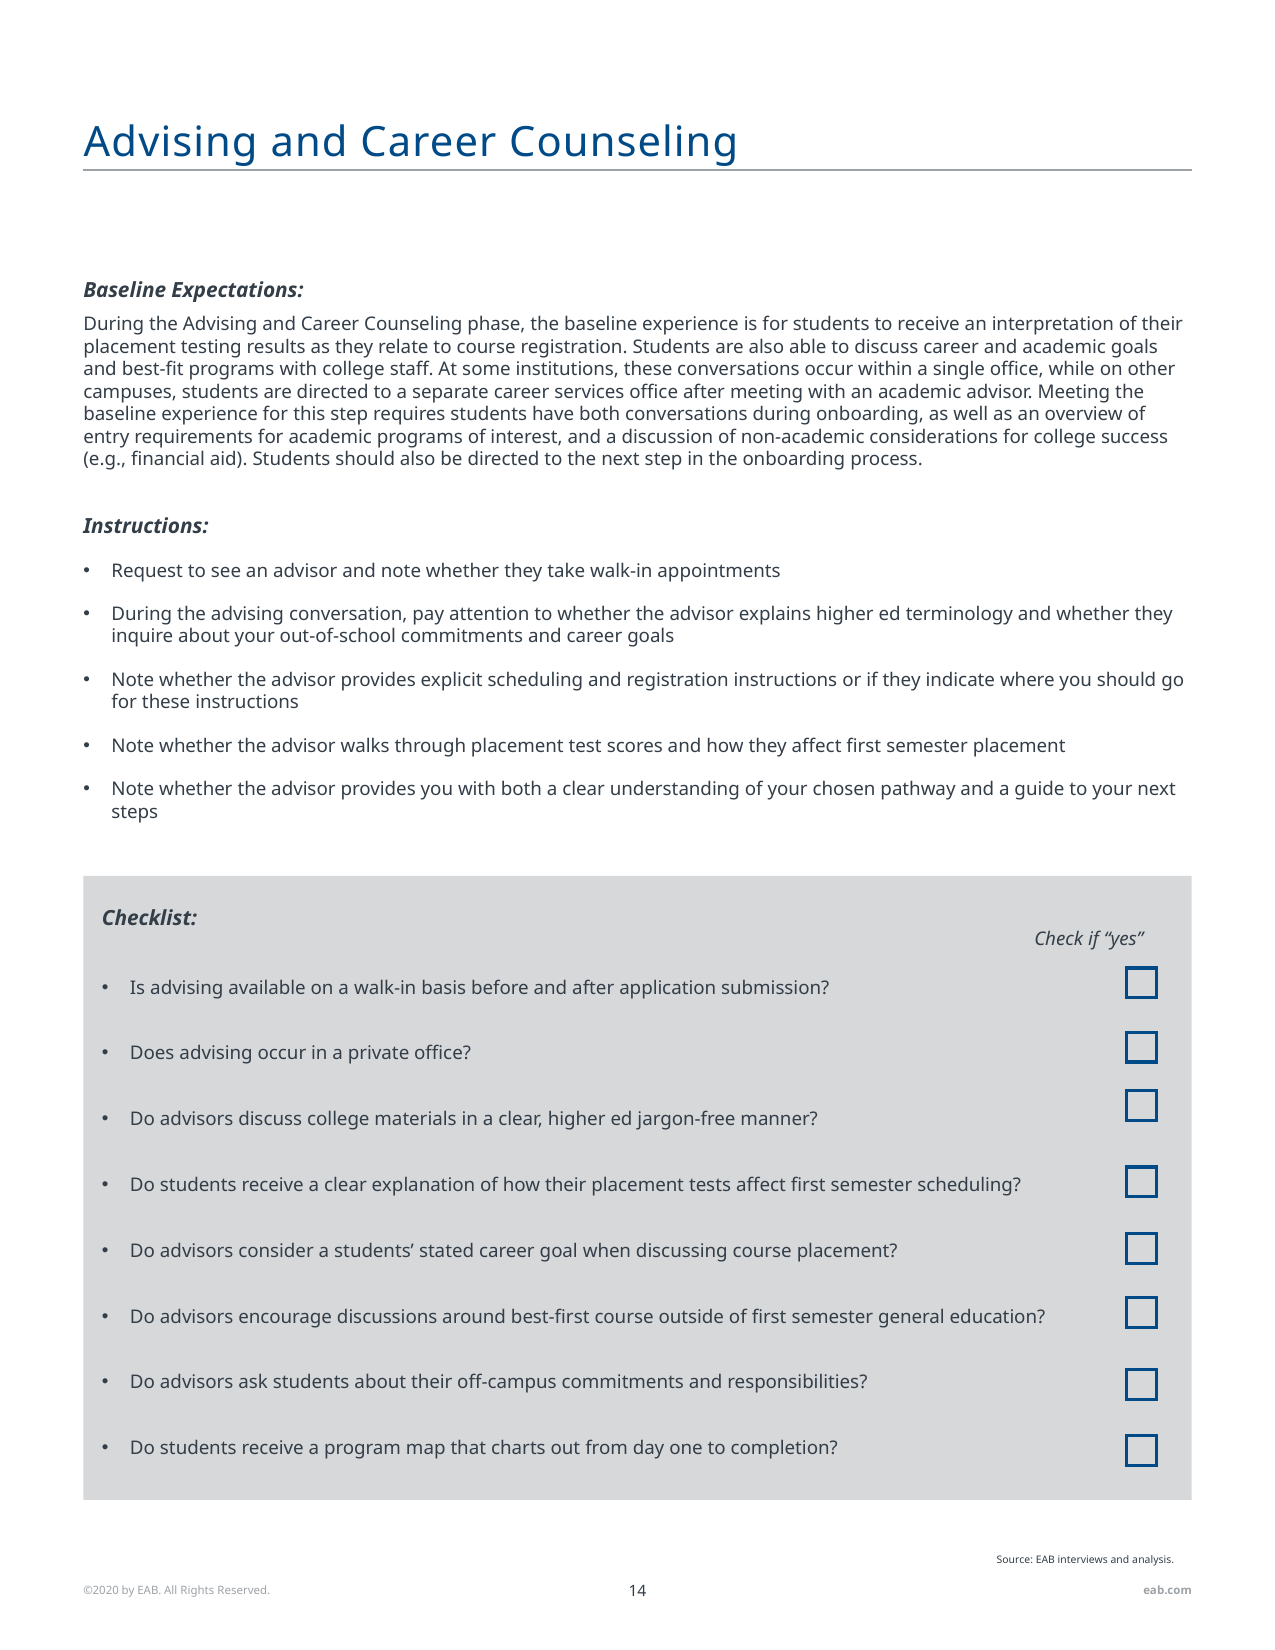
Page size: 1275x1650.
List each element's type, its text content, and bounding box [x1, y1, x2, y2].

text_box [82, 875, 1193, 1501]
text_box Checklist: Is advising available on a walk-in basis before and after application submission? Does advising occur in a private office? Do advisors discuss college materials in a clear, higher ed jargon-free manner? Do students receive a clear explanation of how their placement tests affect first semester scheduling? Do advisors consider a students’ stated career goal when discussing course placement? Do advisors encourage discussions around best-first course outside of first semester general education? Do advisors ask students about their off-campus commitments and responsibilities? Do students receive a program map that charts out from day one to completion? [101, 904, 1271, 1492]
list Source: EAB interviews and analysis. [996, 1514, 1192, 1566]
text_box Check if “yes” [1034, 926, 1275, 950]
title Advising and Career Counseling [83, 114, 1192, 166]
text_box Baseline Expectations: During the Advising and Career Counseling phase, the baseline experience is for students to receive an interpretation of their placement testing results as they relate to course registration. Students are also able to discuss career and academic goals and best-fit programs with college staff. At some institutions, these conversations occur within a single office, while on other campuses, students are directed to a separate career services office after meeting with an academic advisor. Meeting the baseline experience for this step requires students have both conversations during onboarding, as well as an overview of entry requirements for academic programs of interest, and a discussion of non-academic considerations for college success (e.g., financial aid). Students should also be directed to the next step in the onboarding process. Instructions: Request to see an advisor and note whether they take walk-in appointments During the advising conversation, pay attention to whether the advisor explains higher ed terminology and whether they inquire about your out-of-school commitments and career goals Note whether the advisor provides explicit scheduling and registration instructions or if they indicate where you should go for these instructions Note whether the advisor walks through placement test scores and how they affect first semester placement Note whether the advisor provides you with both a clear understanding of your chosen pathway and a guide to your next steps [83, 276, 1191, 822]
